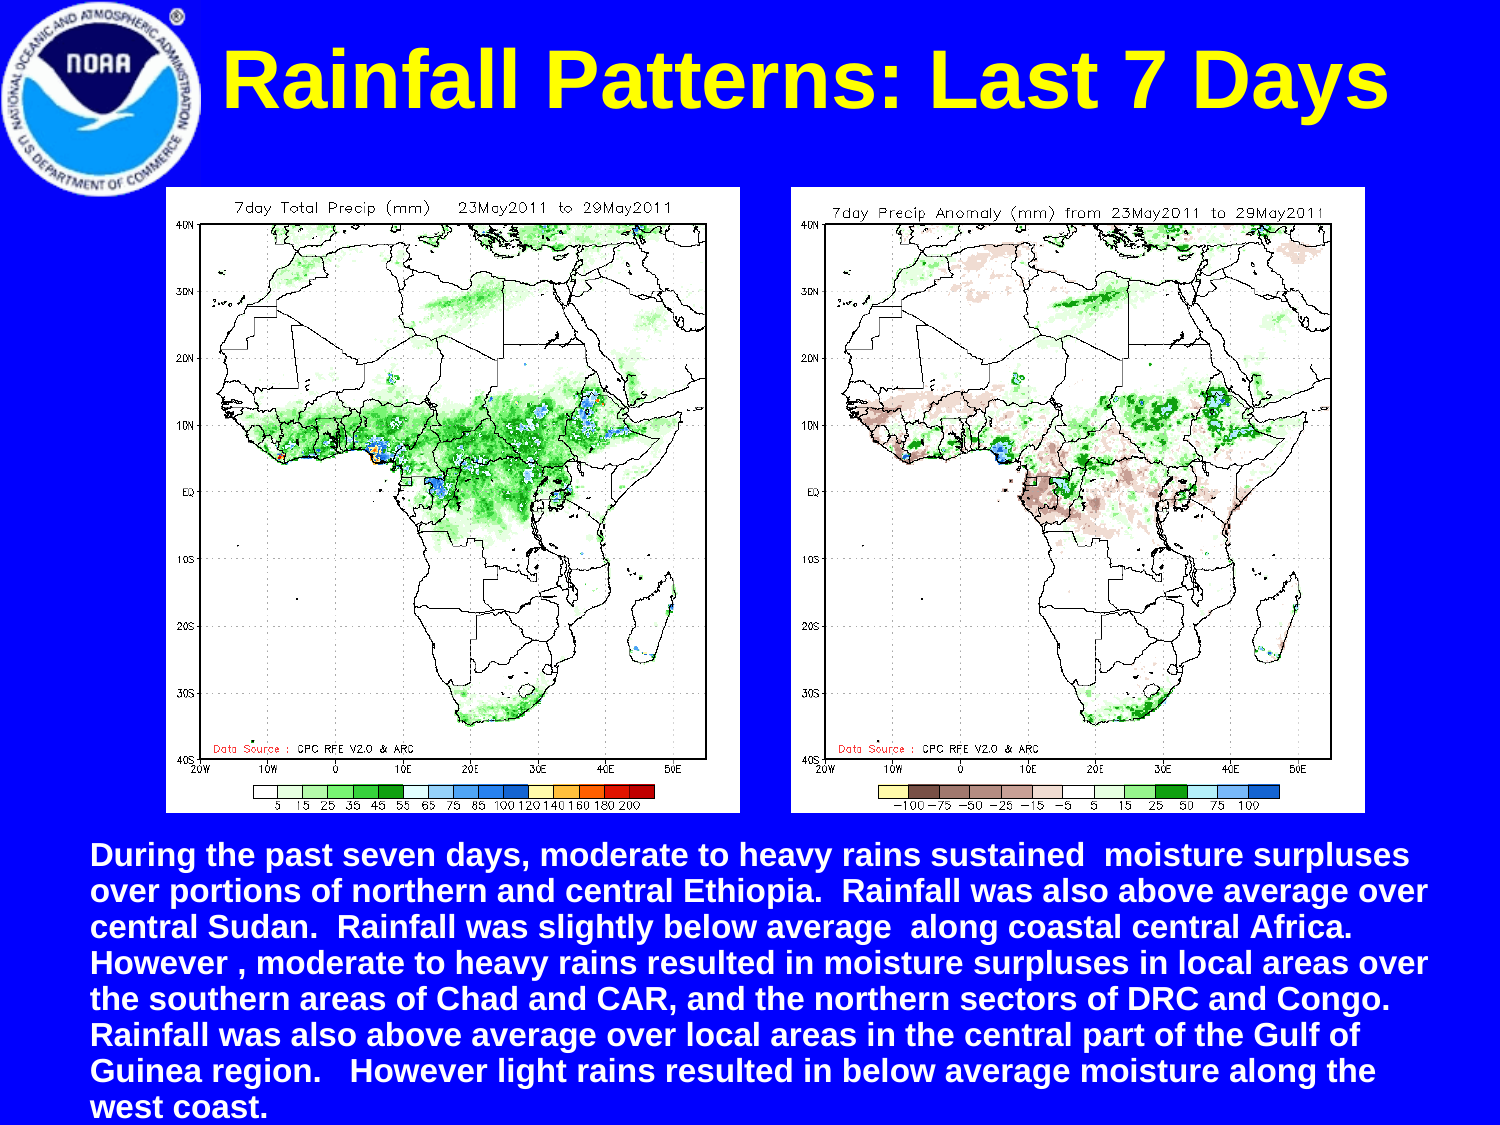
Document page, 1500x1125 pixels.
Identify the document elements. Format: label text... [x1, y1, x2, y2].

text_box During the past seven days, moderate to heavy rains sustained moisture surpluses over portions of northern and central Ethiopia. Rainfall was also above average over central Sudan. Rainfall was slightly below average along coastal central Africa. However , moderate to heavy rains resulted in moisture surpluses in local areas over the southern areas of Chad and CAR, and the northern sectors of DRC and Congo. Rainfall was also above average over local areas in the central part of the Gulf of Guinea region. However light rains resulted in below average moisture along the west coast. [75, 830, 1450, 1125]
picture [791, 187, 1365, 813]
picture [0, 0, 740, 813]
title Rainfall Patterns: Last 7 Days [174, 0, 1438, 150]
